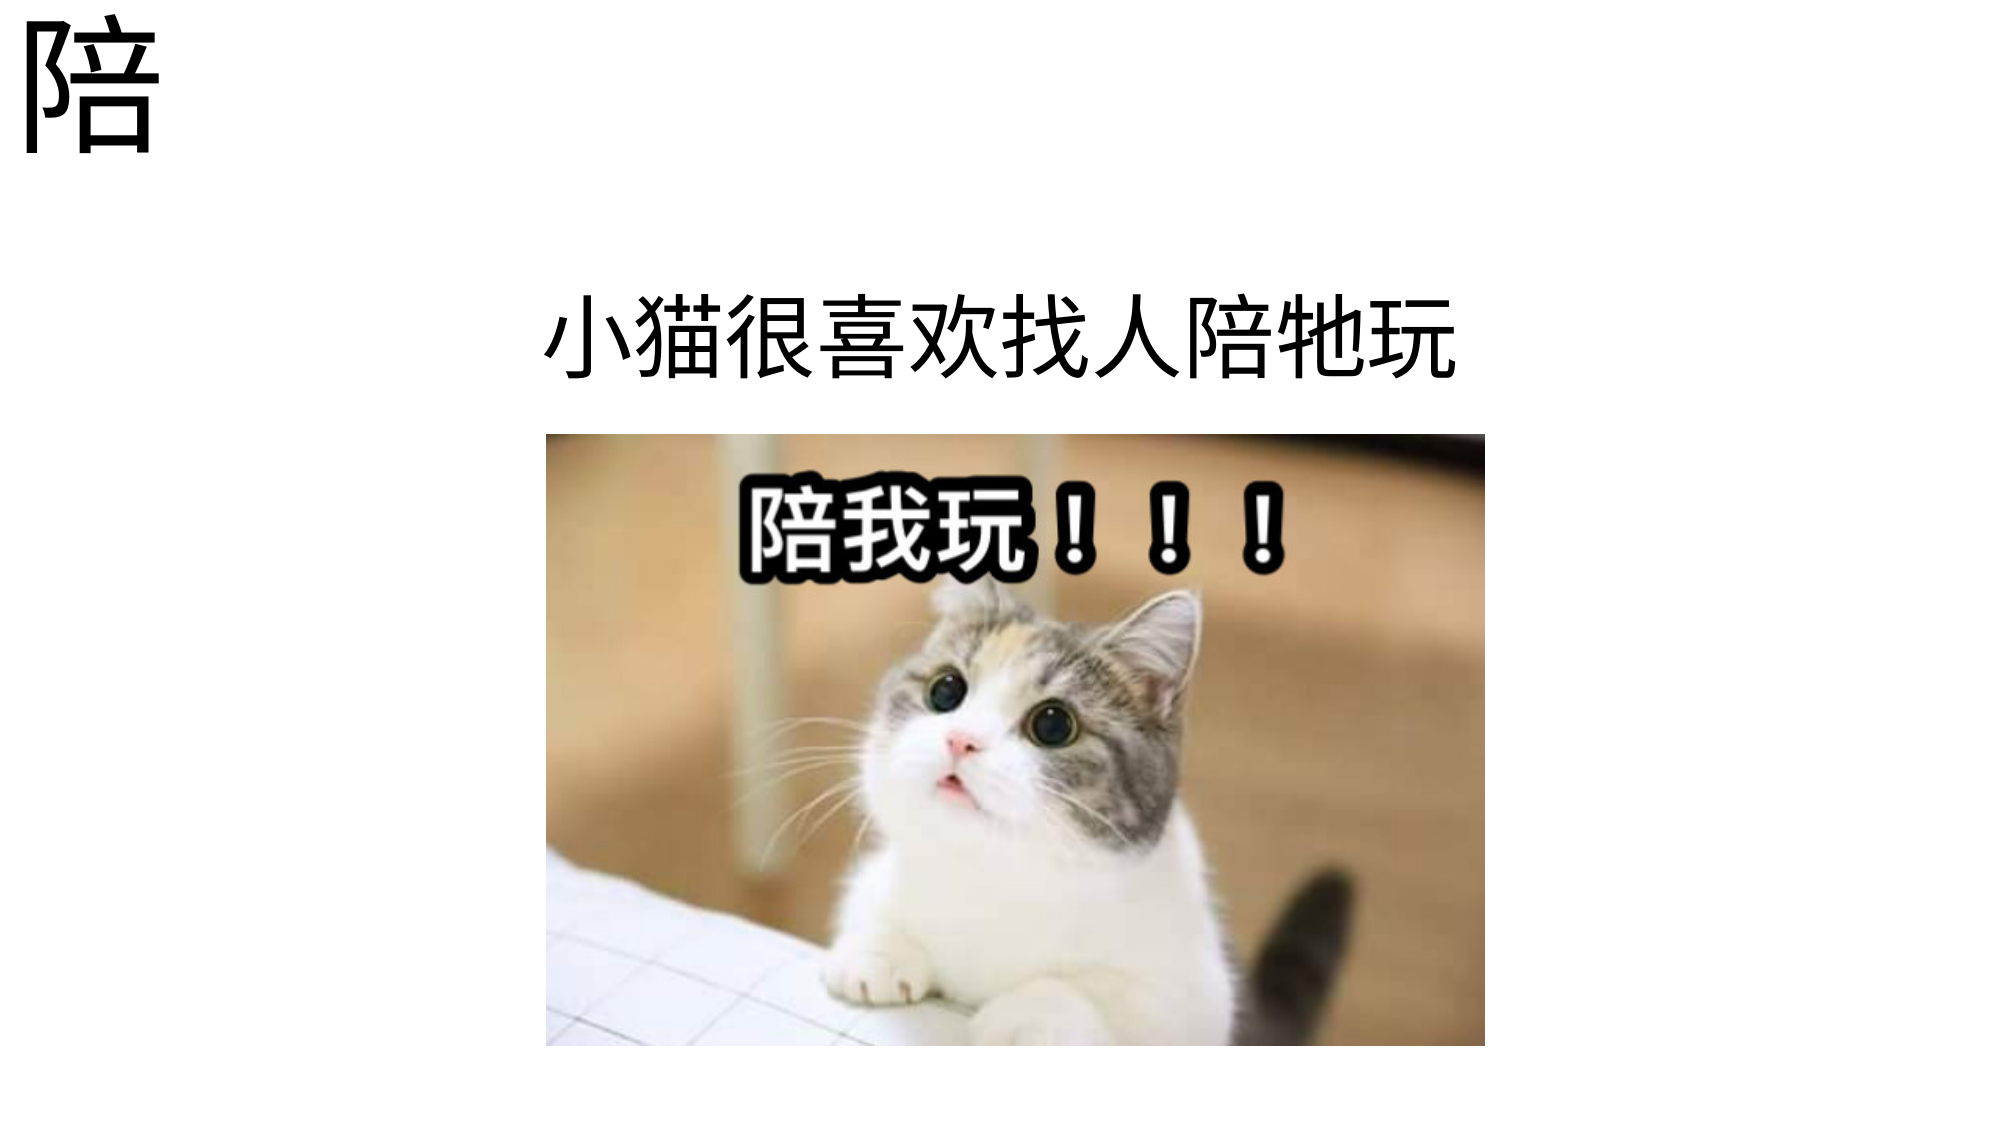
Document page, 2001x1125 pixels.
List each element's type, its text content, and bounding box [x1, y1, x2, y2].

title 陪 [0, 0, 1725, 291]
picture [546, 434, 1485, 1046]
text_box 小猫很喜欢找人陪牠玩 [64, 272, 1936, 397]
